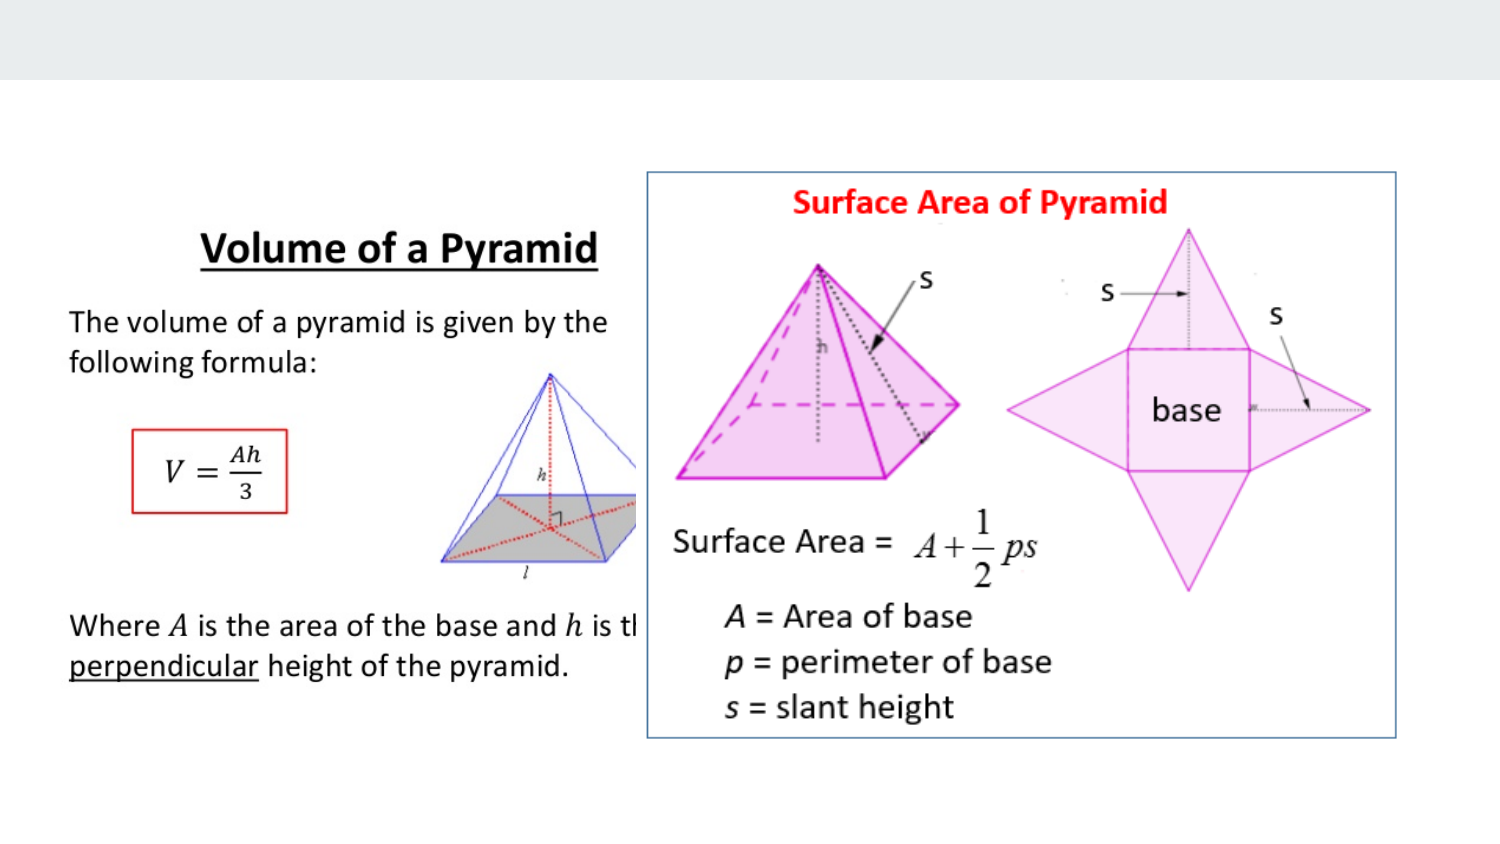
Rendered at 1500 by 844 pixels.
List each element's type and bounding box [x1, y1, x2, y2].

picture [22, 155, 1411, 754]
